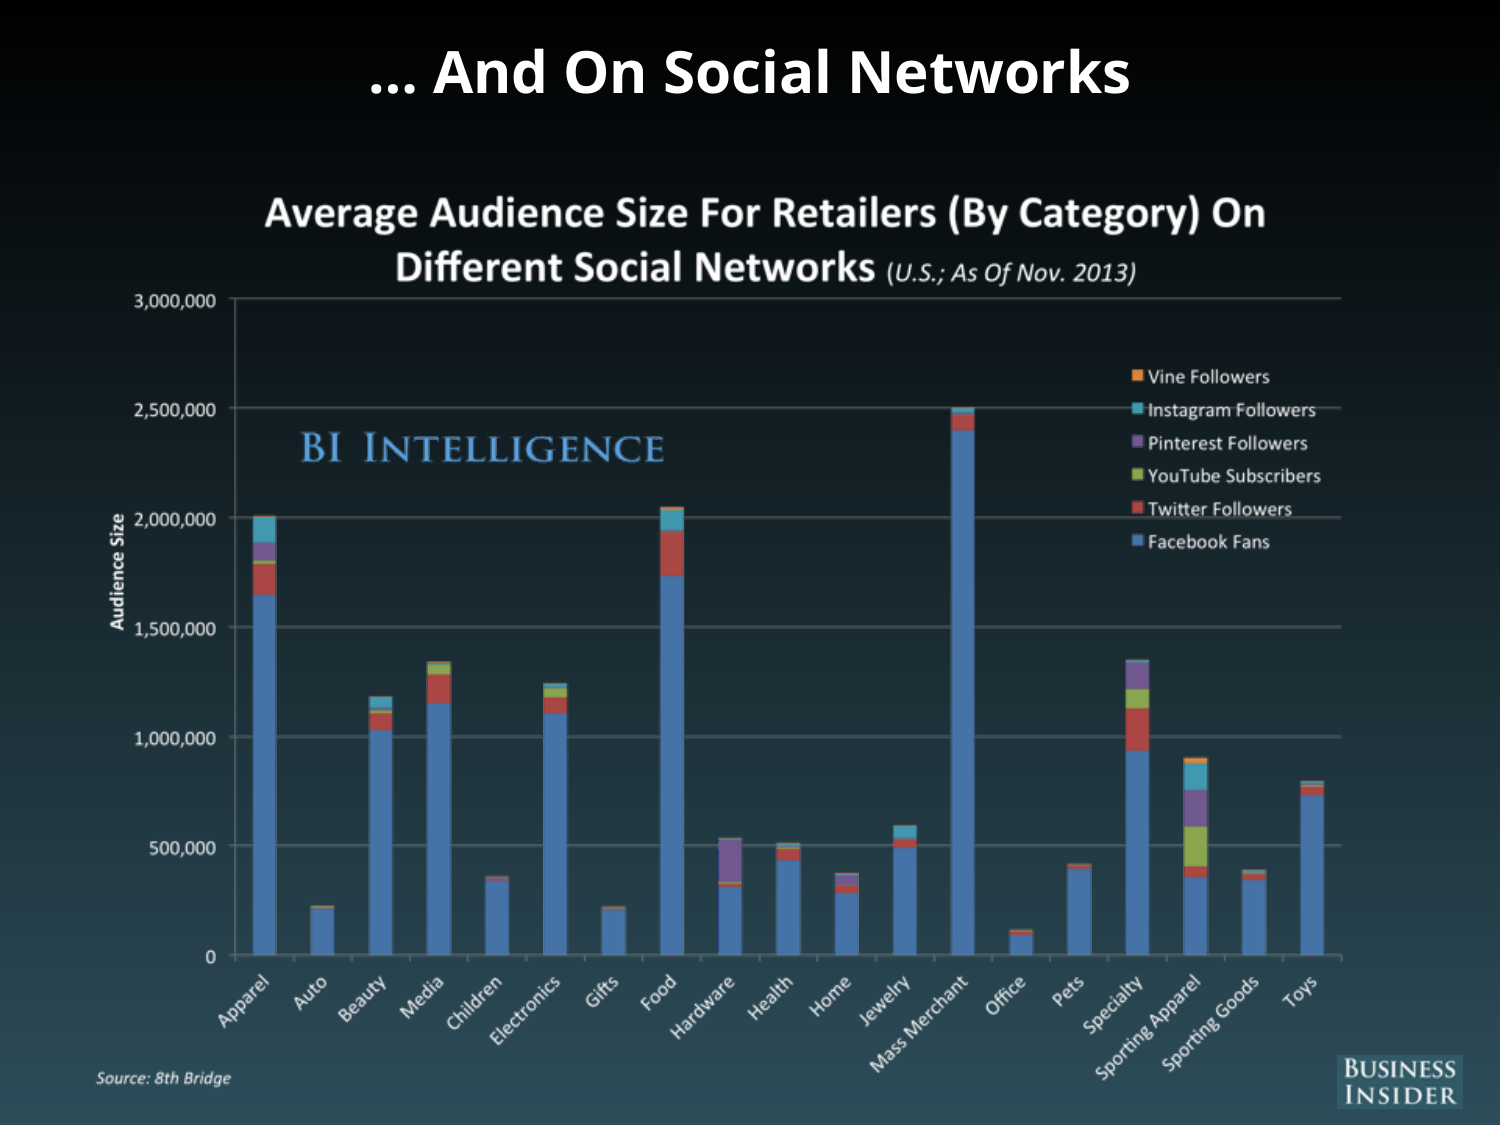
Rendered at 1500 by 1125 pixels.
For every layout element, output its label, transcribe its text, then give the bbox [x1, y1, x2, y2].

title … And On Social Networks [0, 26, 1500, 113]
picture [90, 154, 1463, 1109]
